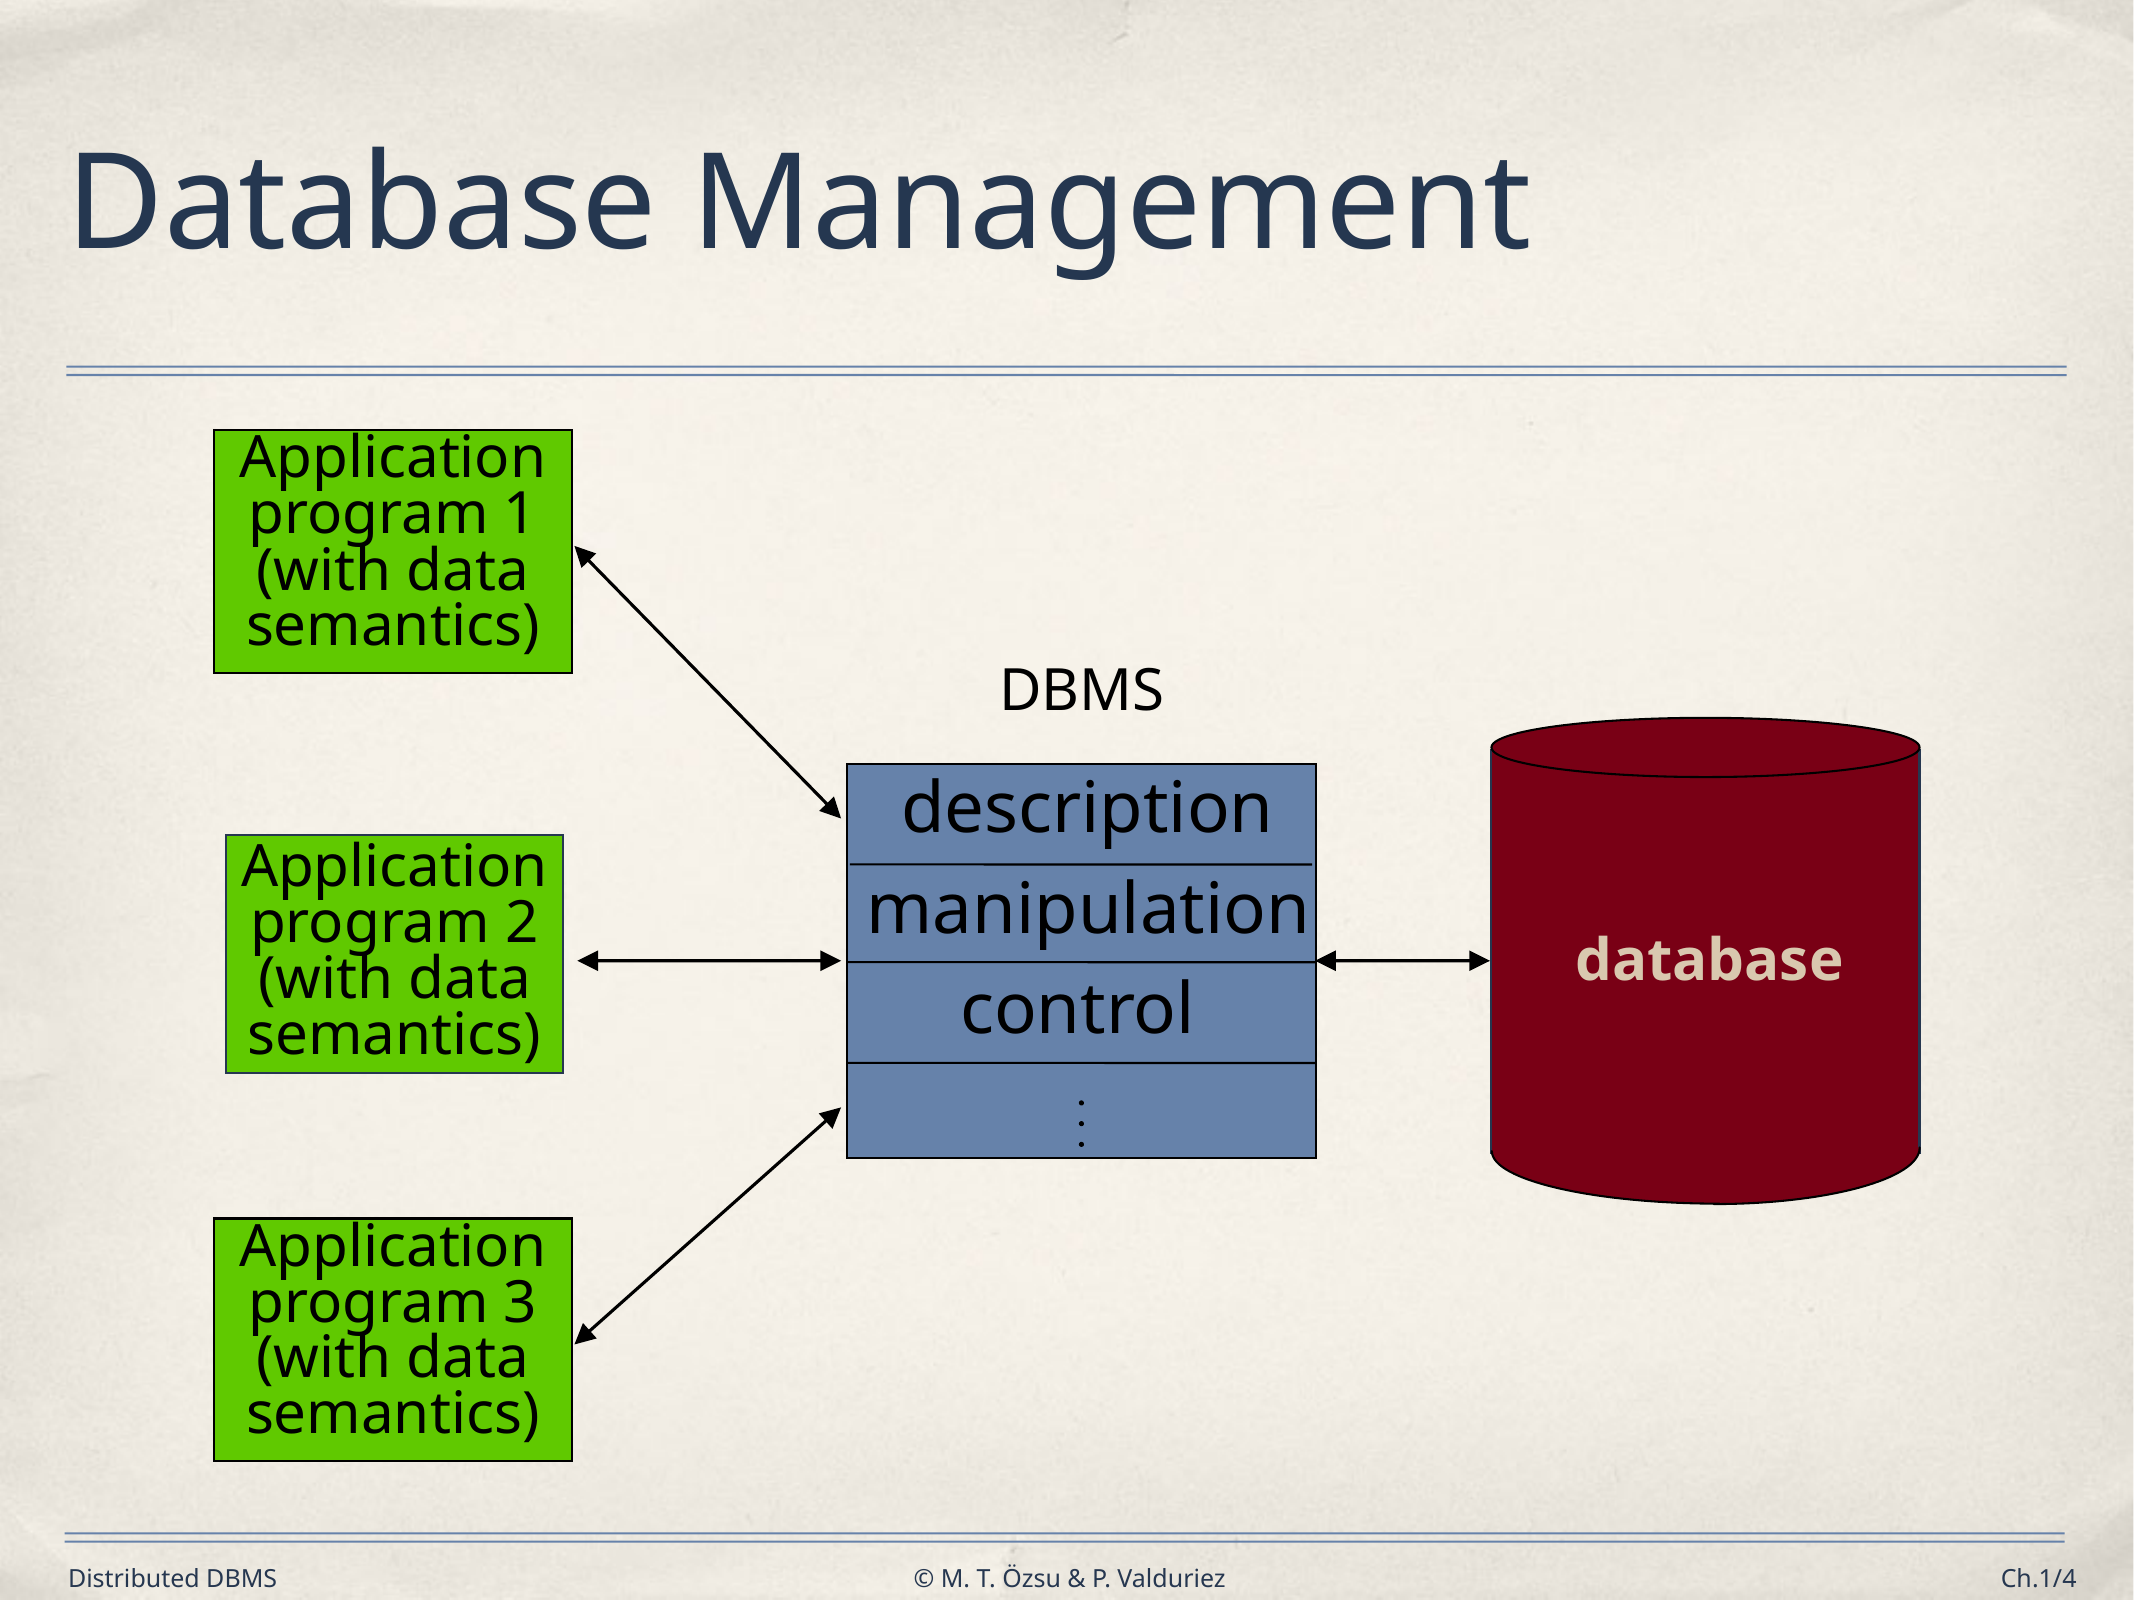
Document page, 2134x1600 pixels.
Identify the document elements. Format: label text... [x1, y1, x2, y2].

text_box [213, 425, 1920, 1462]
title Database Management [58, 72, 2075, 338]
picture [0, 0, 2134, 1600]
